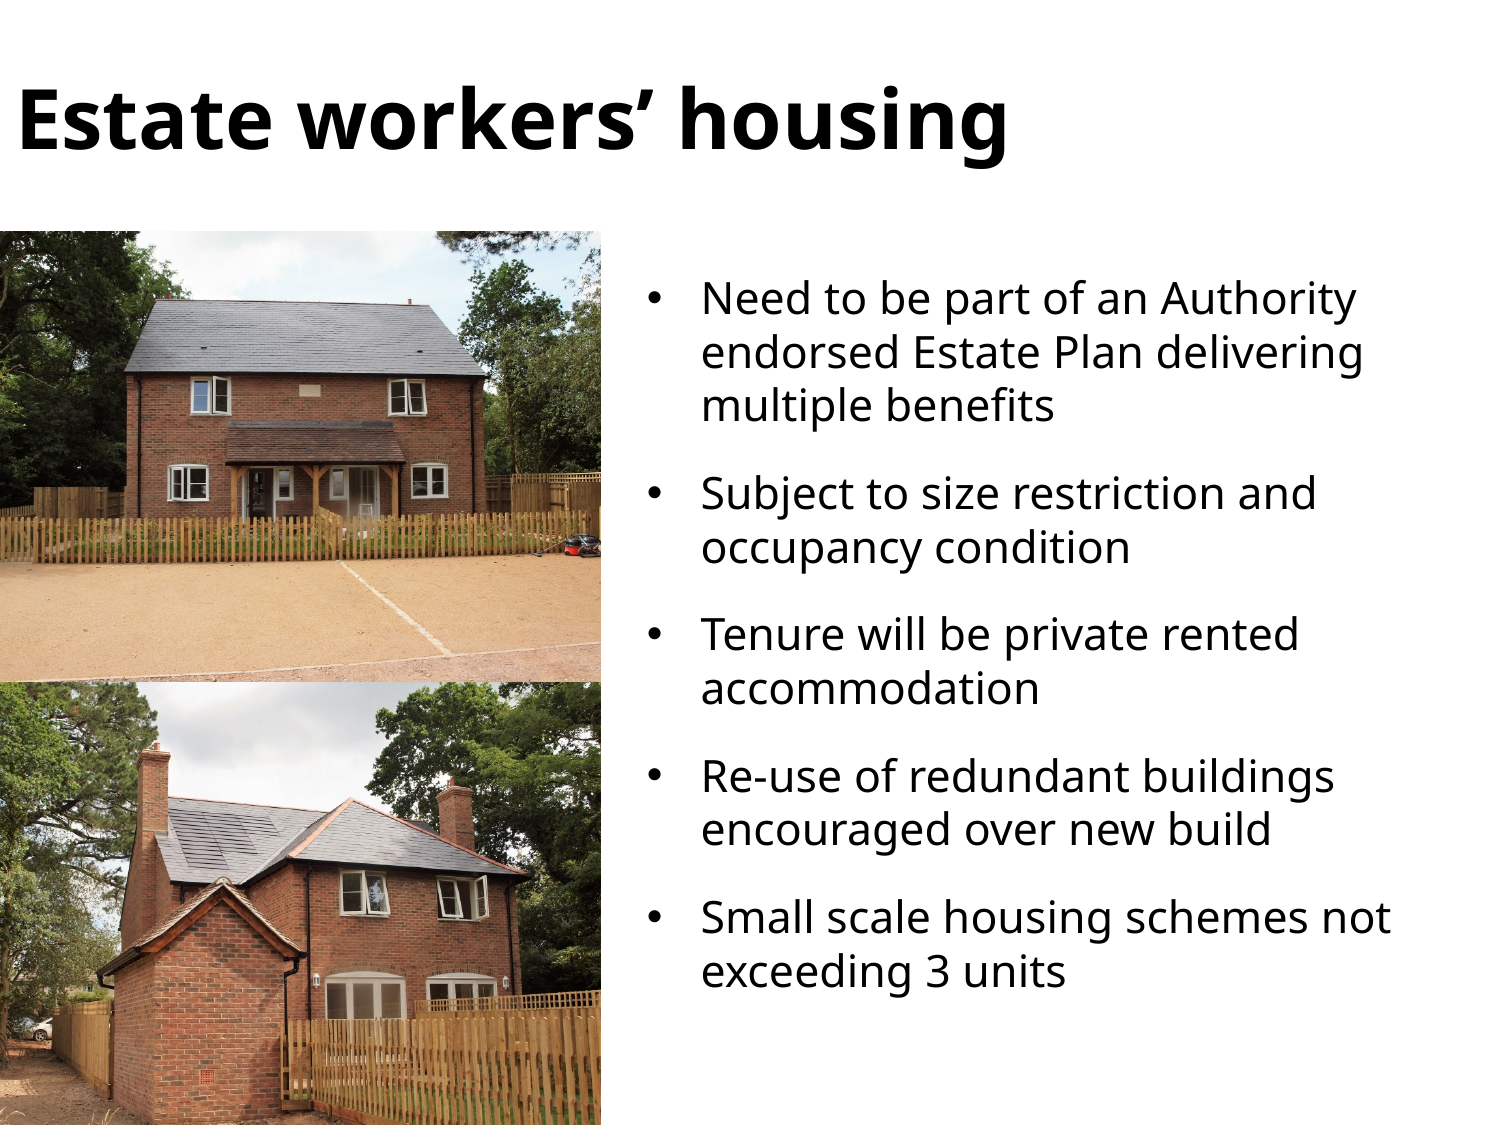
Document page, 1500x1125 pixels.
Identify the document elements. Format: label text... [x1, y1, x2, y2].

picture [0, 231, 602, 1125]
title Estate workers’ housing [0, 0, 1500, 233]
list Need to be part of an Authority endorsed Estate Plan delivering multiple benefits Subject to size restriction and occupancy condition Tenure will be private rented accommodation Re-use of redundant buildings encouraged over new build Small scale housing schemes not exceeding 3 units [631, 262, 1425, 1005]
